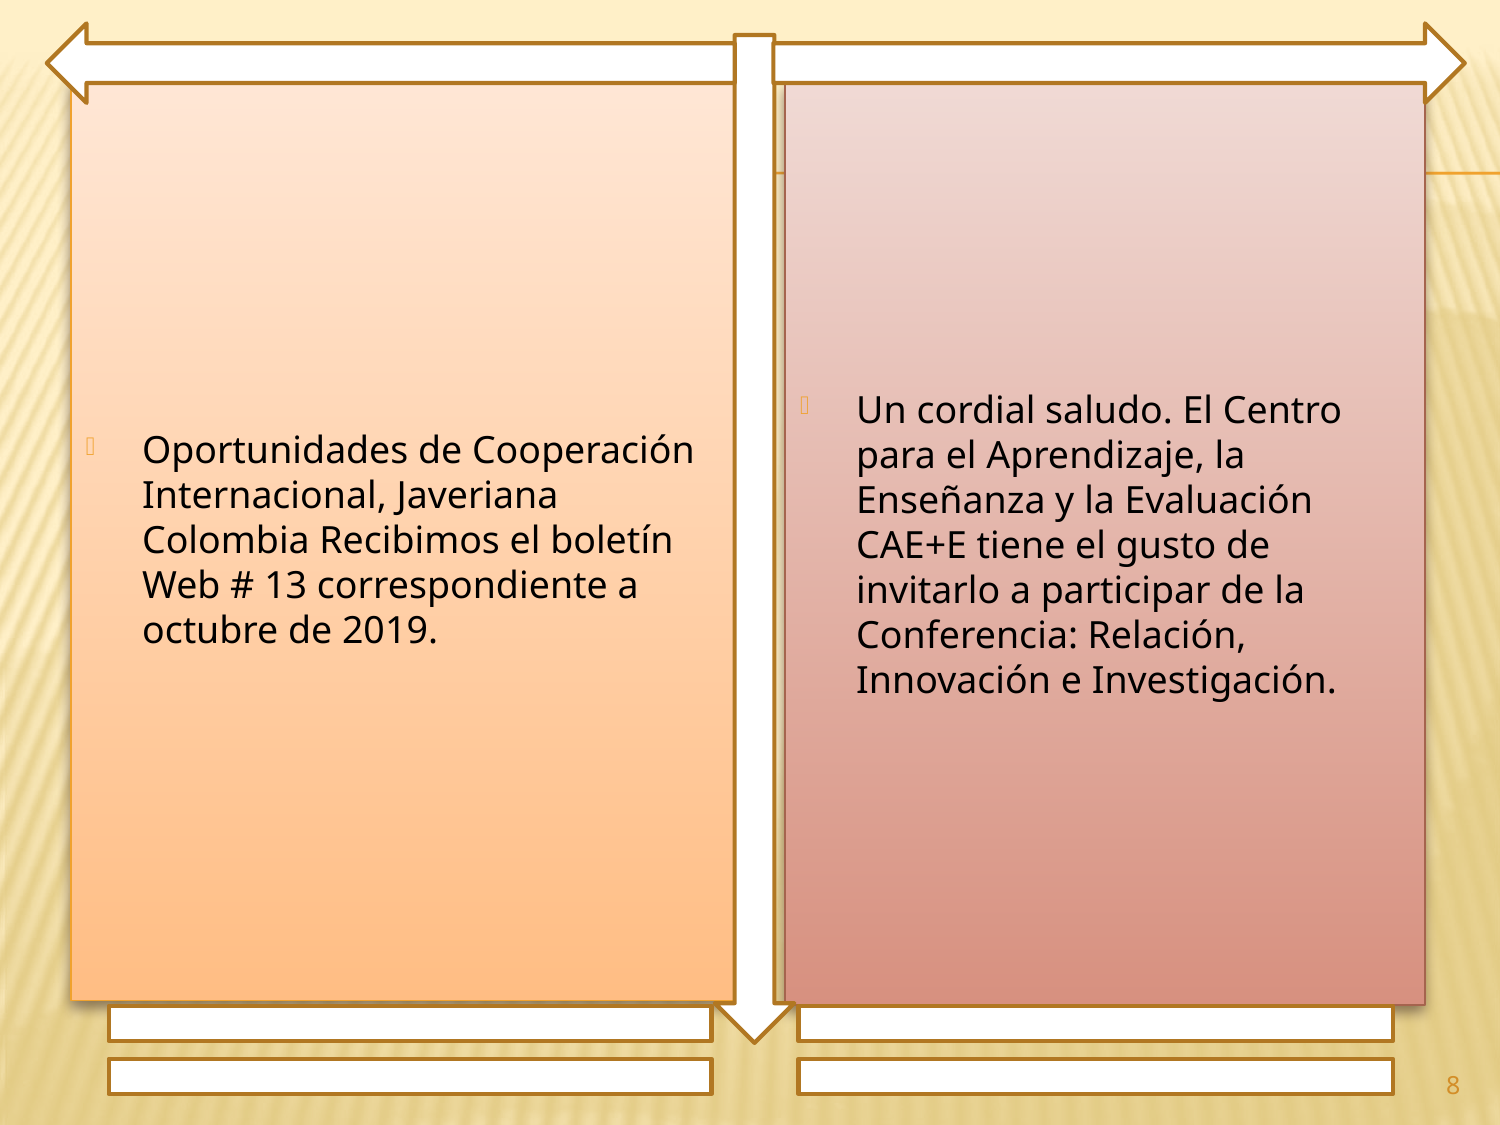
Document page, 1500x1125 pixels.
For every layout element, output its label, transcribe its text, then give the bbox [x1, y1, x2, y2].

text_box [107, 1004, 714, 1043]
text_box [107, 1057, 714, 1096]
text_box [796, 1057, 1395, 1096]
text_box [796, 1004, 1395, 1043]
text_box [771, 21, 1467, 105]
text_box [44, 21, 737, 105]
list Un cordial saludo. El Centro para el Aprendizaje, la Enseñanza y la Evaluación CAE+E tiene el gusto de invitarlo a participar de la Conferencia: Relación, Innovación e Investigación. [784, 86, 1426, 1006]
slide_number 8 [1350, 1062, 1475, 1103]
text_box [712, 32, 797, 1046]
list Oportunidades de Cooperación Internacional, Javeriana Colombia Recibimos el boletín Web # 13 correspondiente a octubre de 2019. [70, 86, 732, 1001]
